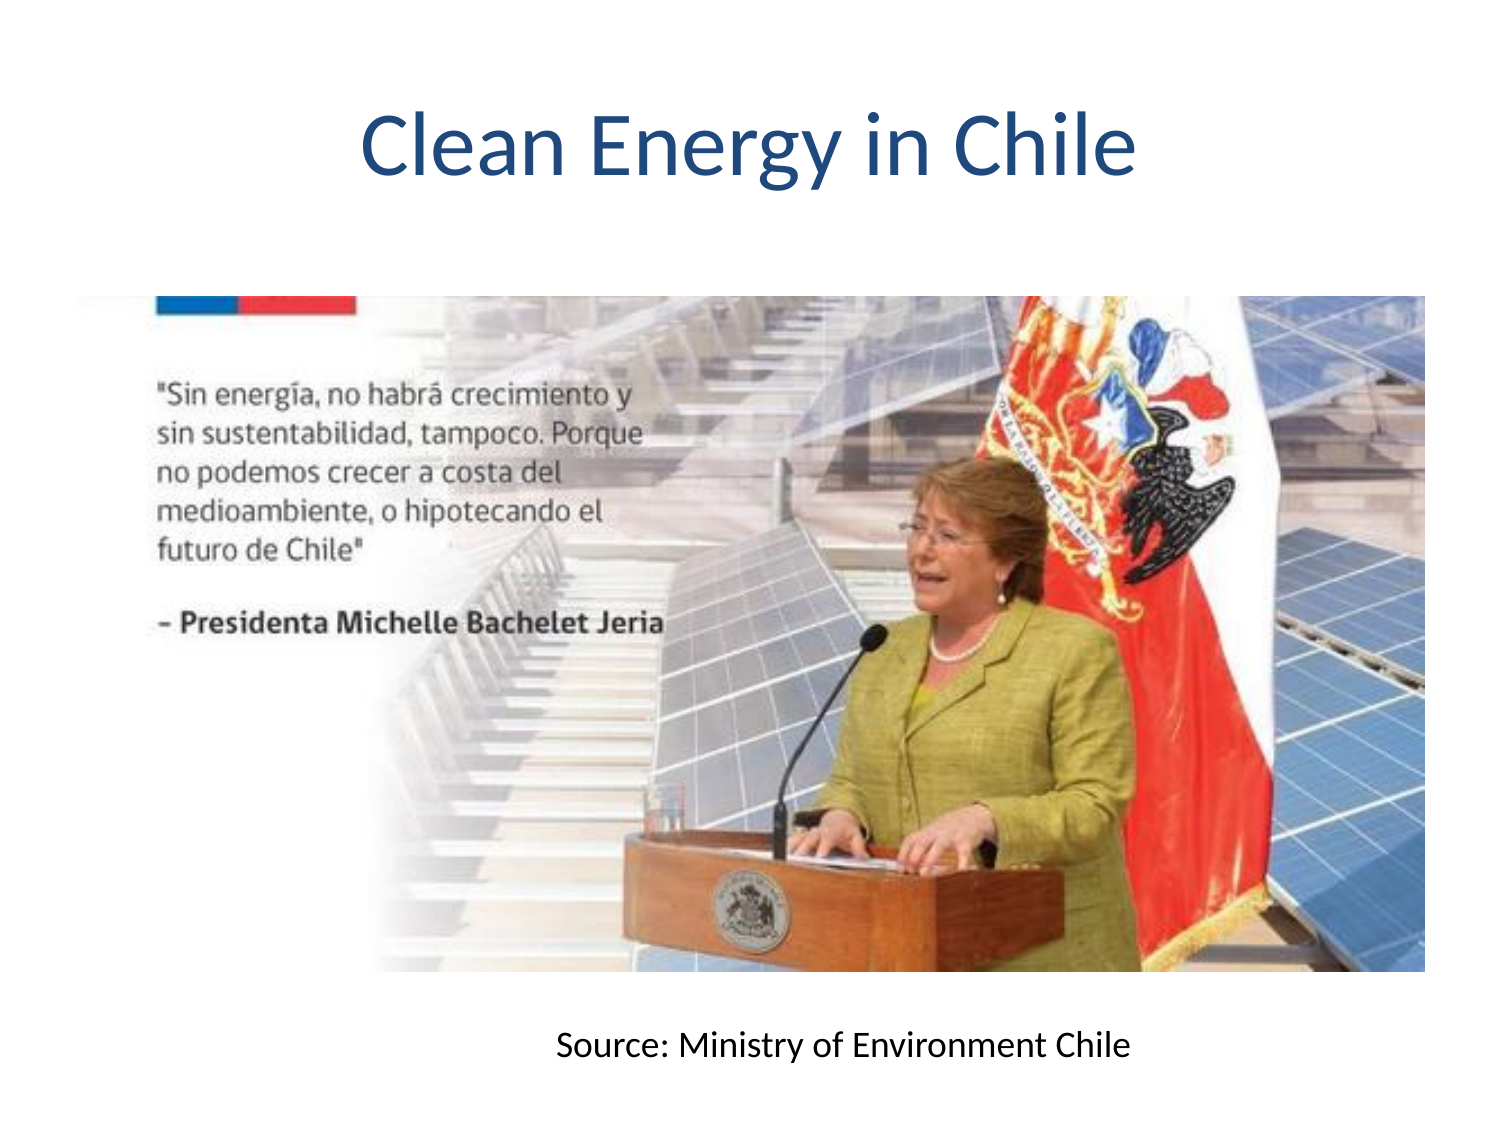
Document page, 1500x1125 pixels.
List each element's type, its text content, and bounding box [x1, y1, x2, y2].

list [74, 262, 1426, 1006]
text_box Source: Ministry of Environment Chile [541, 1014, 1147, 1073]
title Clean Energy in Chile [75, 45, 1425, 233]
